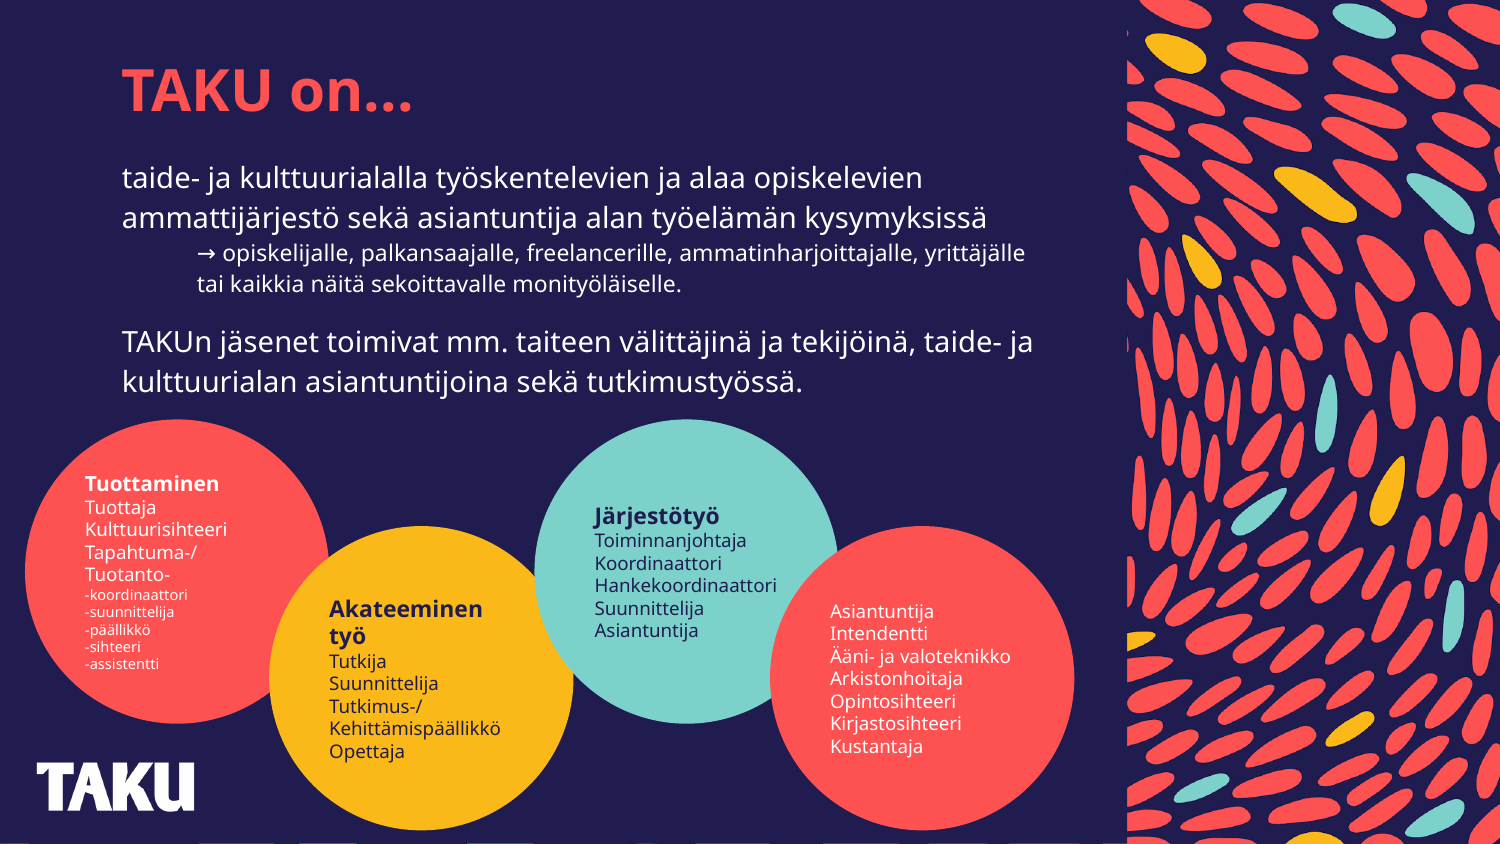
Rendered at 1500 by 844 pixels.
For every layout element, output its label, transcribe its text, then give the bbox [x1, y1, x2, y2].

text_box Asiantuntija Intendentti Ääni- ja valoteknikko Arkistonhoitaja Opintosihteeri Kirjastosihteeri Kustantaja [770, 526, 1074, 830]
picture [0, 711, 251, 844]
picture [1128, 0, 1500, 844]
list taide- ja kulttuurialalla työskentelevien ja alaa opiskelevien ammattijärjestö sekä asiantuntija alan työelämän kysymyksissä → opiskelijalle, palkansaajalle, freelancerille, ammatinharjoittajalle, yrittäjälle tai kaikkia näitä sekoittavalle monityöläiselle. TAKUn jäsenet toimivat mm. taiteen välittäjinä ja tekijöinä, taide- ja kulttuurialan asiantuntijoina sekä tutkimustyössä. [106, 138, 1056, 413]
text_box Tuottaminen Tuottaja Kulttuurisihteeri Tapahtuma-/ Tuotanto- -koordinaattori -suunnittelija -päällikkö -sihteeri -assistentti [25, 420, 328, 723]
title TAKU on... [106, 38, 1056, 133]
text_box Akateeminen työ Tutkija Suunnittelija Tutkimus-/ Kehittämispäällikkö Opettaja [269, 526, 573, 830]
text_box Järjestötyö Toiminnanjohtaja Koordinaattori HankekoordinaattoriSuunnittelija Asiantuntija [535, 420, 837, 723]
